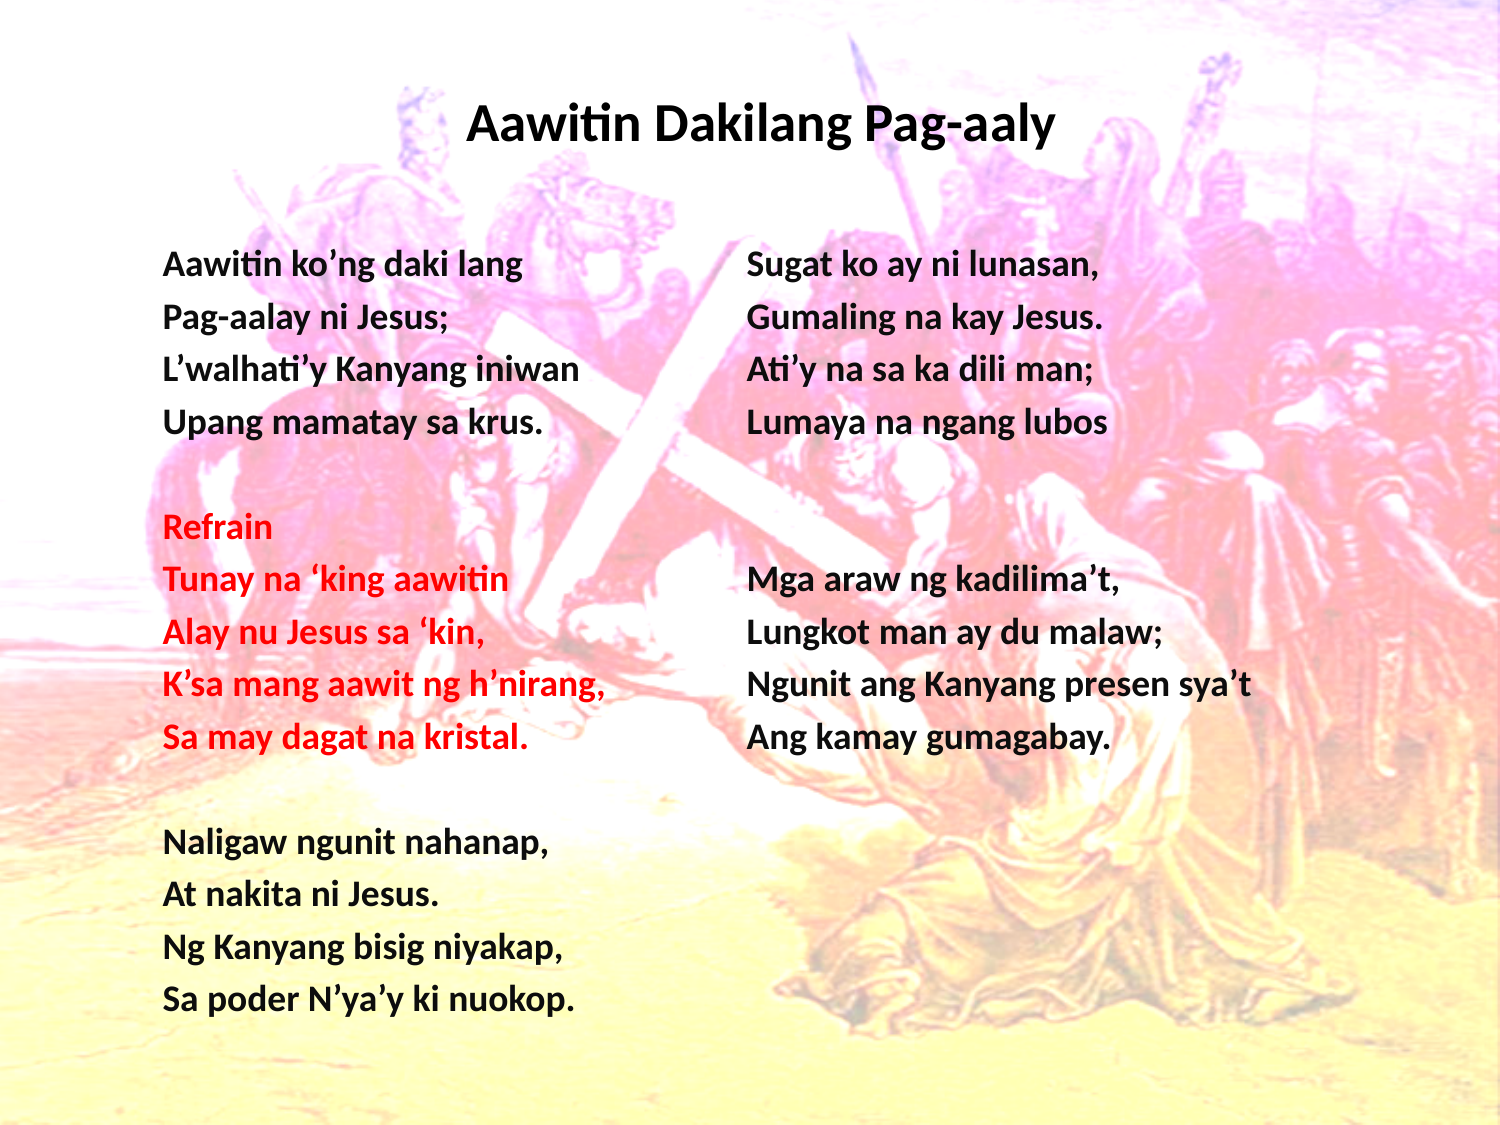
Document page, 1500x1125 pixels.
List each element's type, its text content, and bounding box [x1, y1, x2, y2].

subtitle Aawitin ko’ng daki lang Pag-aalay ni Jesus; L’walhati’y Kanyang iniwan Upang mamatay sa krus. Refrain Tunay na ‘king aawitin Alay nu Jesus sa ‘kin, K’sa mang aawit ng h’nirang, Sa may dagat na kristal. Naligaw ngunit nahanap, At nakita ni Jesus. Ng Kanyang bisig niyakap, Sa poder N’ya’y ki nuokop. Sugat ko ay ni lunasan, Gumaling na kay Jesus. Ati’y na sa ka dili man; Lumaya na ngang lubos Mga araw ng kadilima’t, Lungkot man ay du malaw; Ngunit ang Kanyang presen sya’t Ang kamay gumagabay. [147, 231, 1346, 1071]
title Aawitin Dakilang Pag-aaly [277, 78, 1247, 162]
